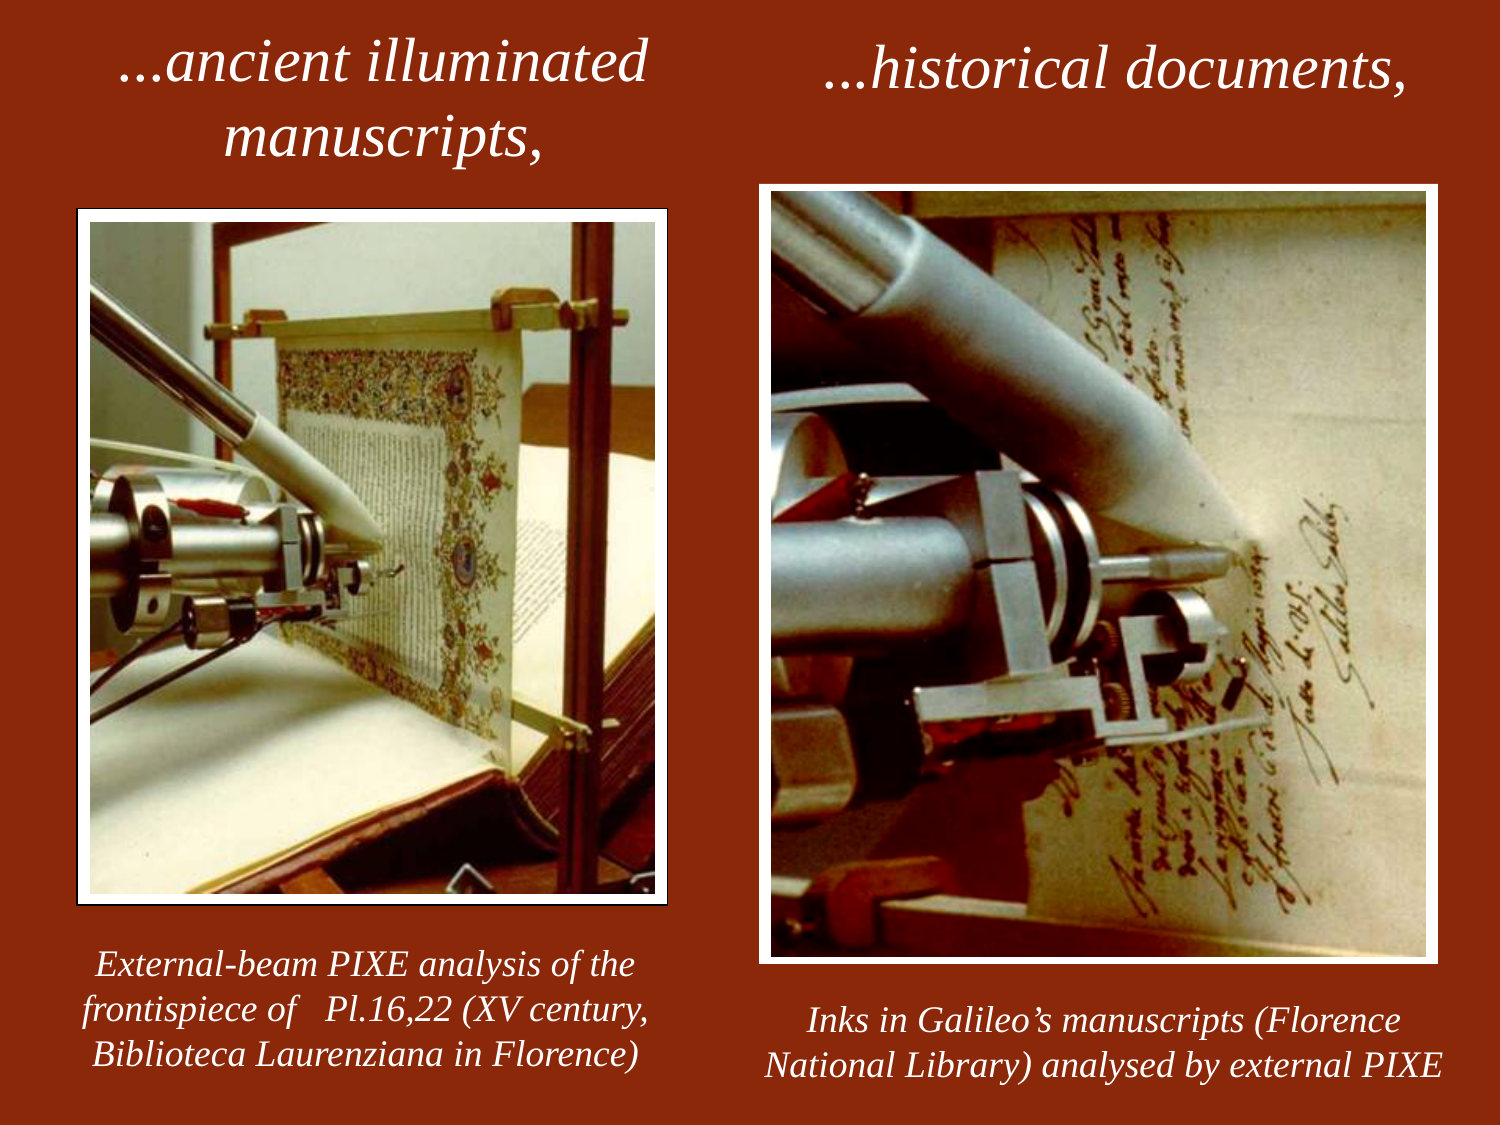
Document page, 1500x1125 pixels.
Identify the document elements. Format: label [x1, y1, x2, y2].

text_box [52, 11, 716, 1083]
text_box [734, 18, 1474, 1094]
